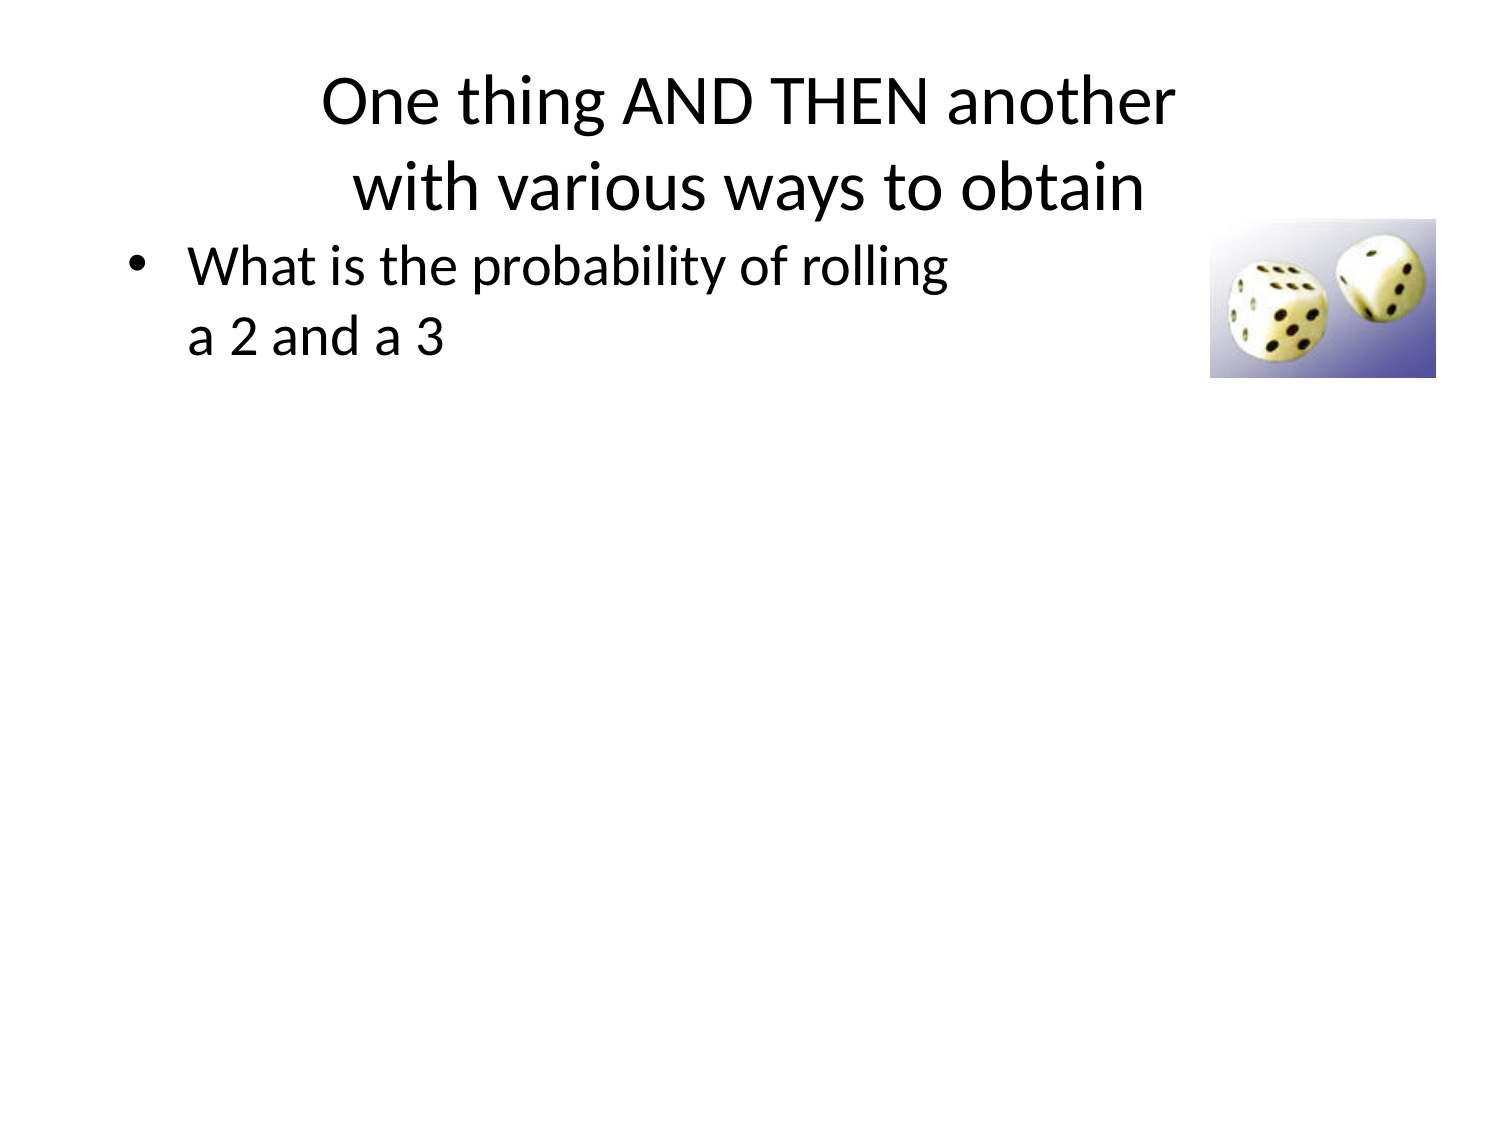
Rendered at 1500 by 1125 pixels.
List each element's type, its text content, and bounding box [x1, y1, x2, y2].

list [1210, 219, 1436, 378]
title One thing AND THEN another with various ways to obtain [75, 45, 1425, 233]
